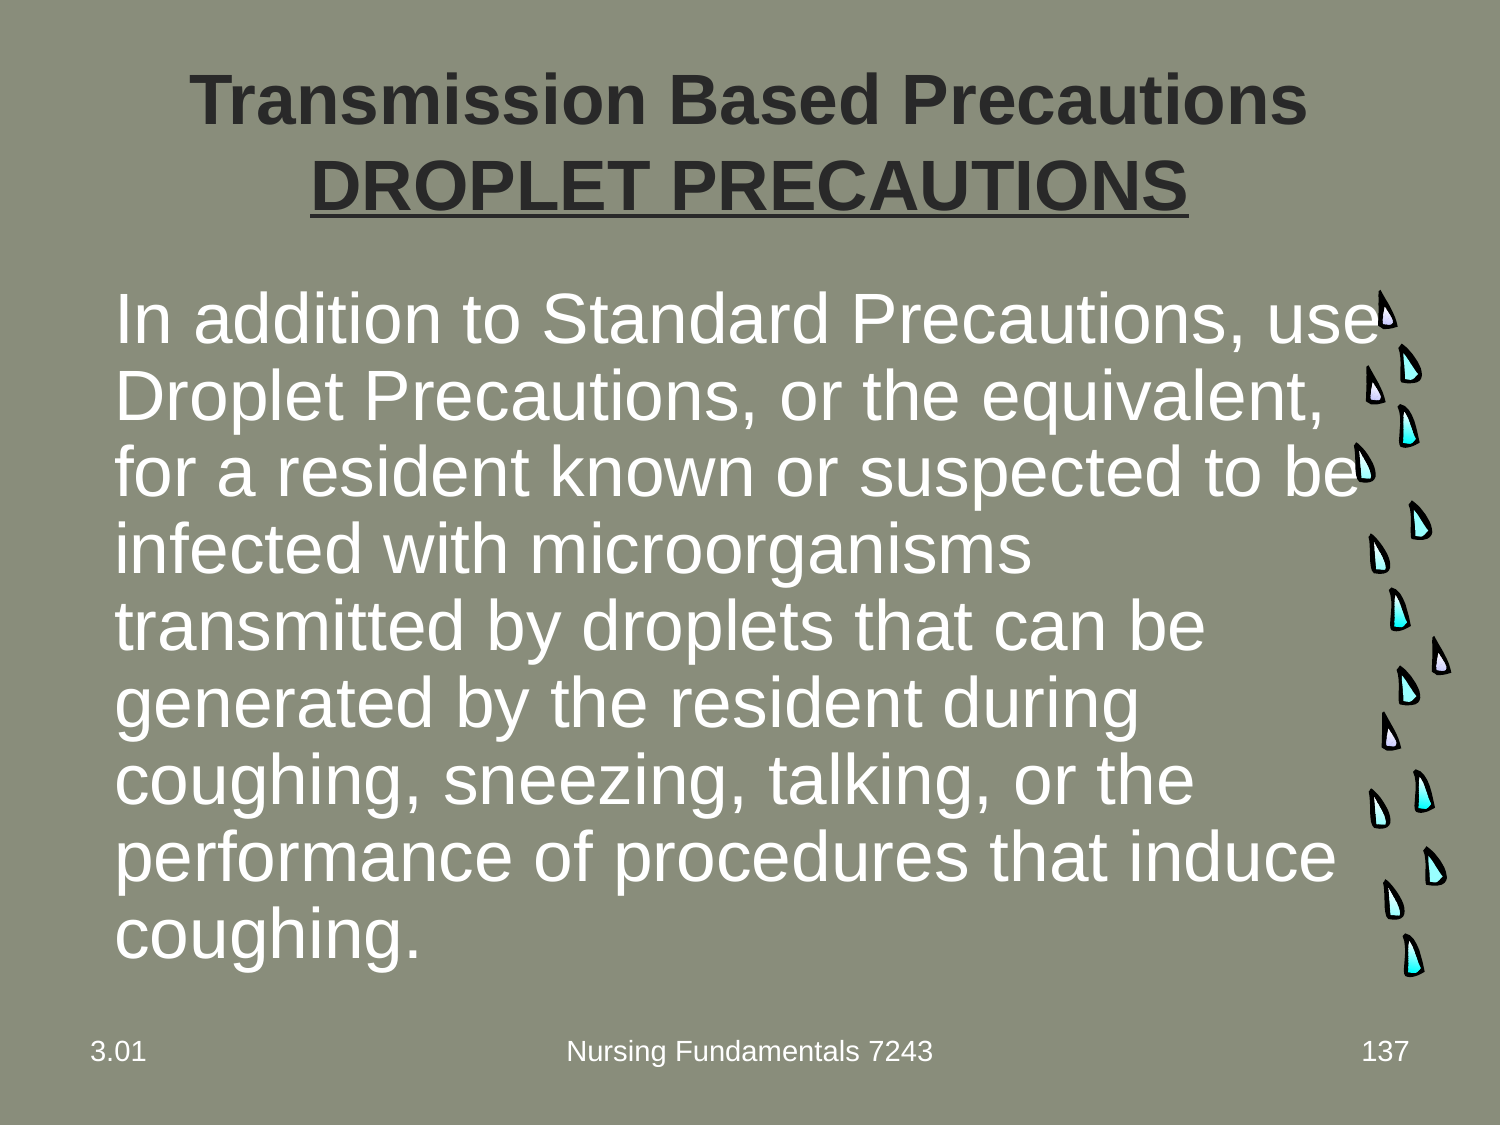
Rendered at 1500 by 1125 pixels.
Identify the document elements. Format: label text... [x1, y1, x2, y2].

list In addition to Standard Precautions, use Droplet Precautions, or the equivalent, for a resident known or suspected to be infected with microorganisms transmitted by droplets that can be generated by the resident during coughing, sneezing, talking, or the performance of procedures that induce coughing. [99, 274, 1401, 988]
slide_number 3.01 [75, 1024, 425, 1103]
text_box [1346, 295, 1455, 978]
title Transmission Based Precautions DROPLET PRECAUTIONS [75, 45, 1425, 233]
slide_number 137 [1074, 1024, 1425, 1103]
footer Nursing Fundamentals 7243 [512, 1024, 988, 1103]
